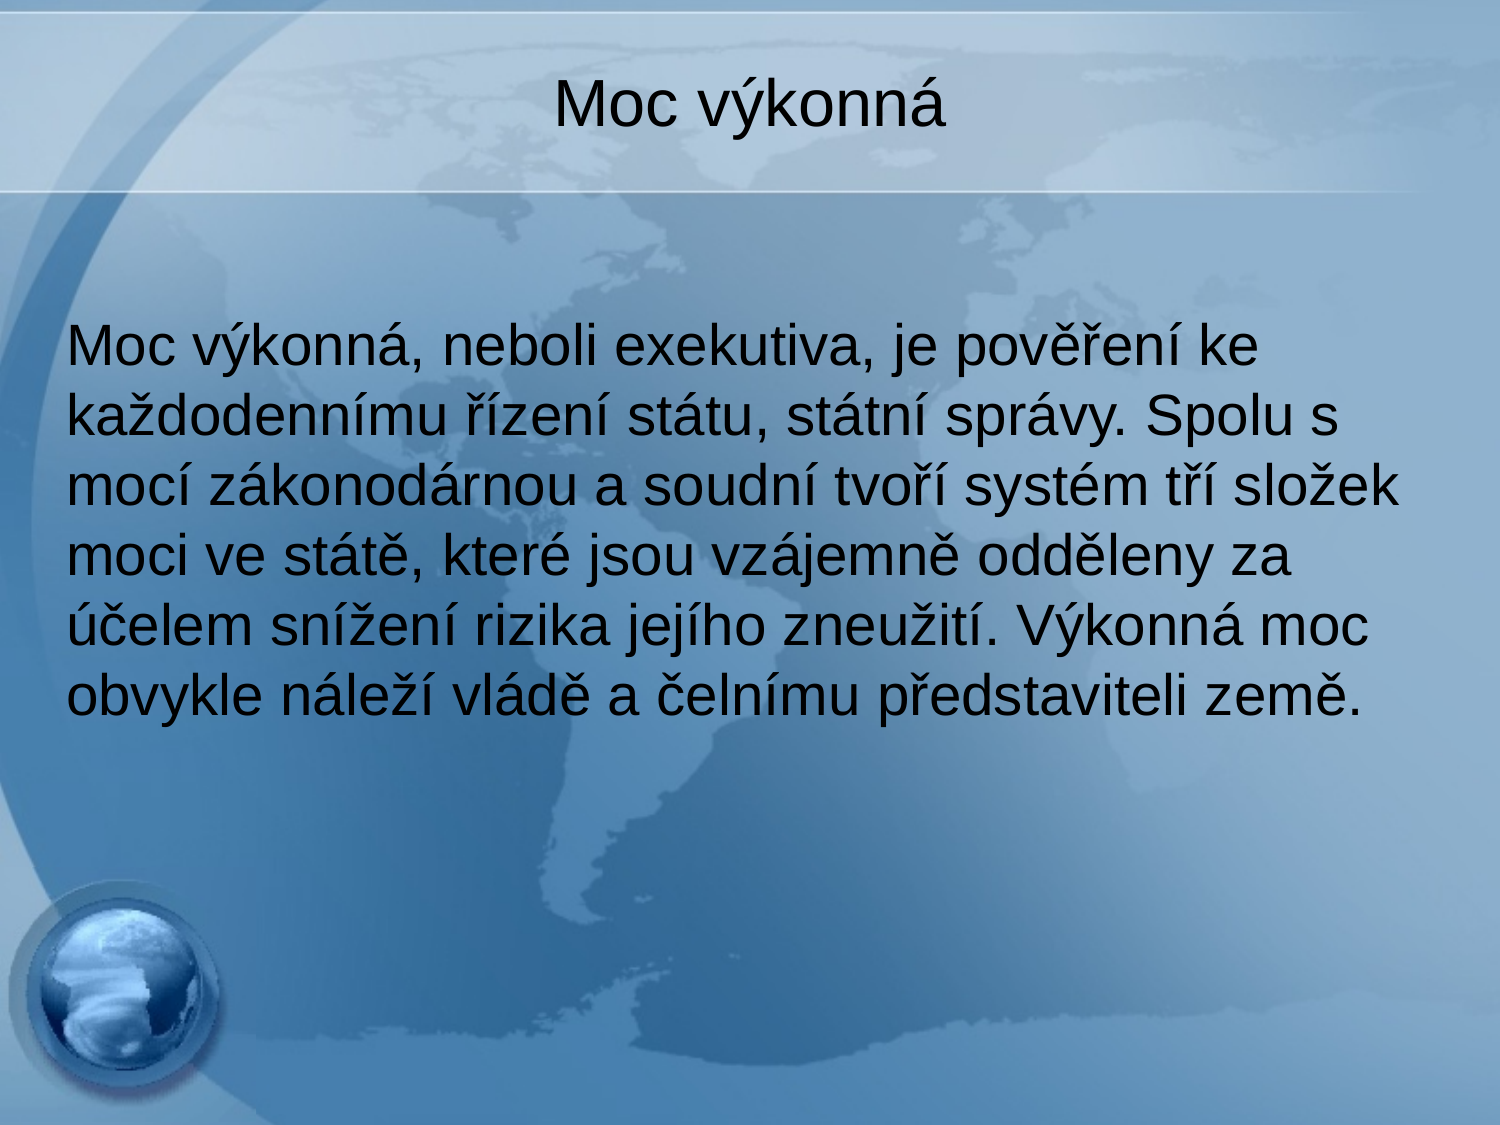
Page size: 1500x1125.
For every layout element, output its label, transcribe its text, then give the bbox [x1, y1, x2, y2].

title Moc výkonná [112, 24, 1388, 175]
picture [0, 0, 1500, 1125]
list Moc výkonná, neboli exekutiva, je pověření ke každodennímu řízení státu, státní správy. Spolu s mocí zákonodárnou a soudní tvoří systém tří složek moci ve státě, které jsou vzájemně odděleny za účelem snížení rizika jejího zneužití. Výkonná moc obvykle náleží vládě a čelnímu představiteli země. [51, 299, 1443, 1000]
